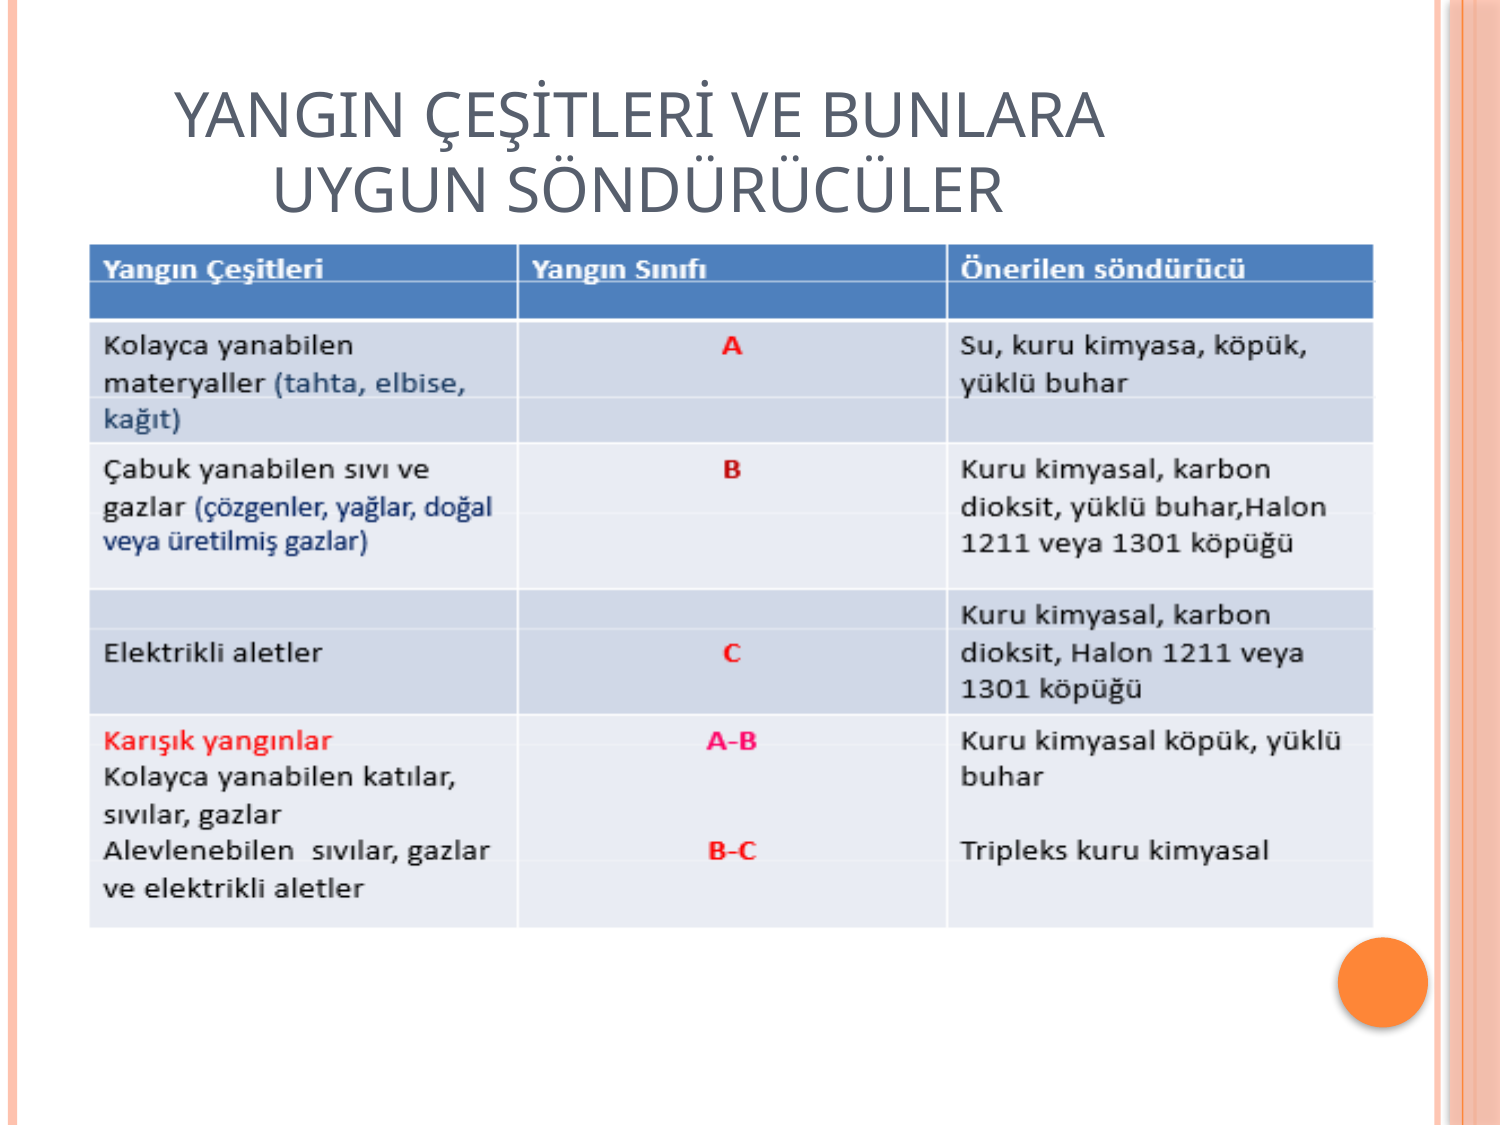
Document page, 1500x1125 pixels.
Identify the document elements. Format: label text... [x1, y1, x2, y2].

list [87, 242, 1377, 933]
title YANGIN ÇEŞİTLERİ VE BUNLARA UYGUN SÖNDÜRÜCÜLER [159, 45, 1300, 233]
